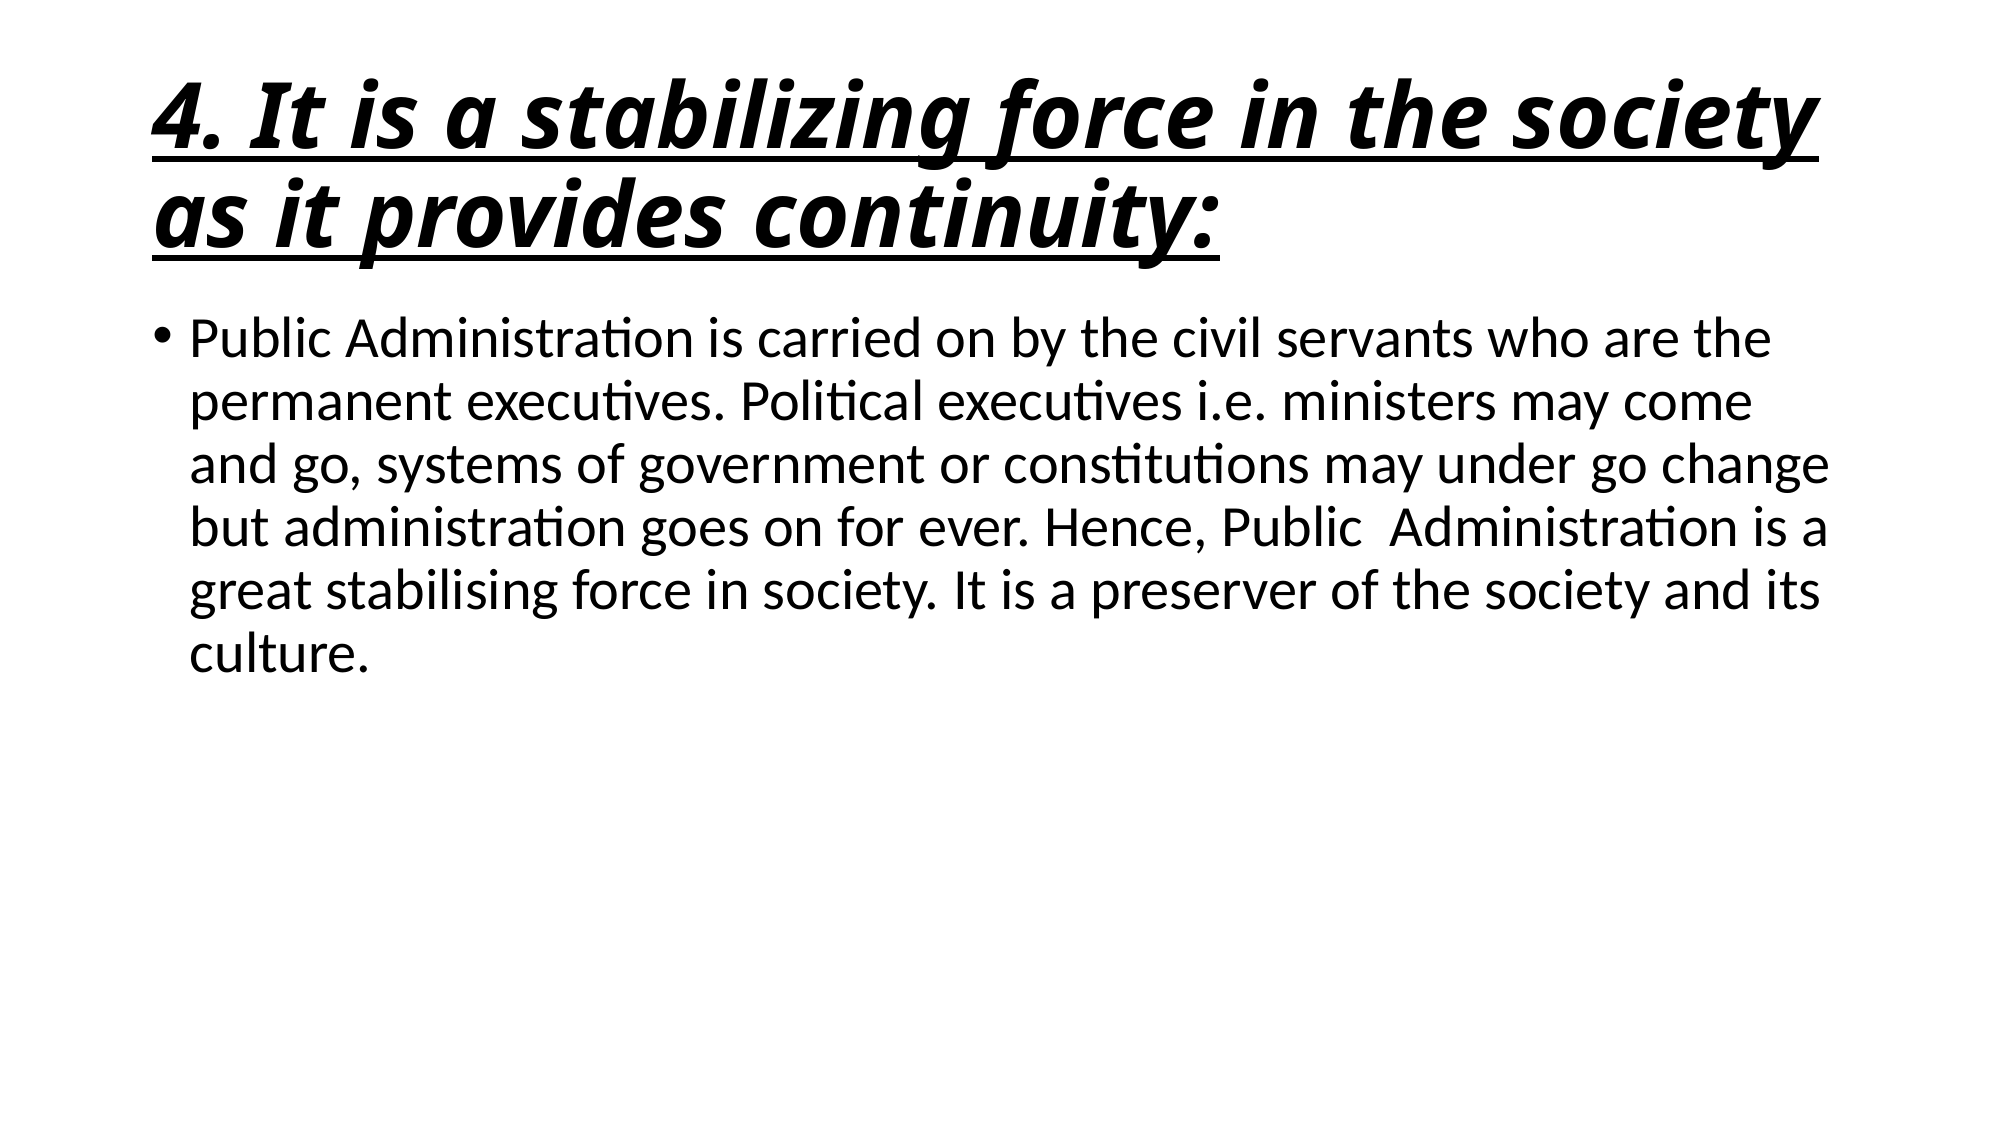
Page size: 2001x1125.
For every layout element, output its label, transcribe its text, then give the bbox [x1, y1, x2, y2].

title 4. It is a stabilizing force in the society as it provides continuity: [137, 59, 1863, 278]
list Public Administration is carried on by the civil servants who are the permanent executives. Political executives i.e. ministers may come and go, systems of government or constitutions may under go change but administration goes on for ever. Hence, Public Administration is a great stabilising force in society. It is a preserver of the society and its culture. [137, 299, 1863, 1014]
